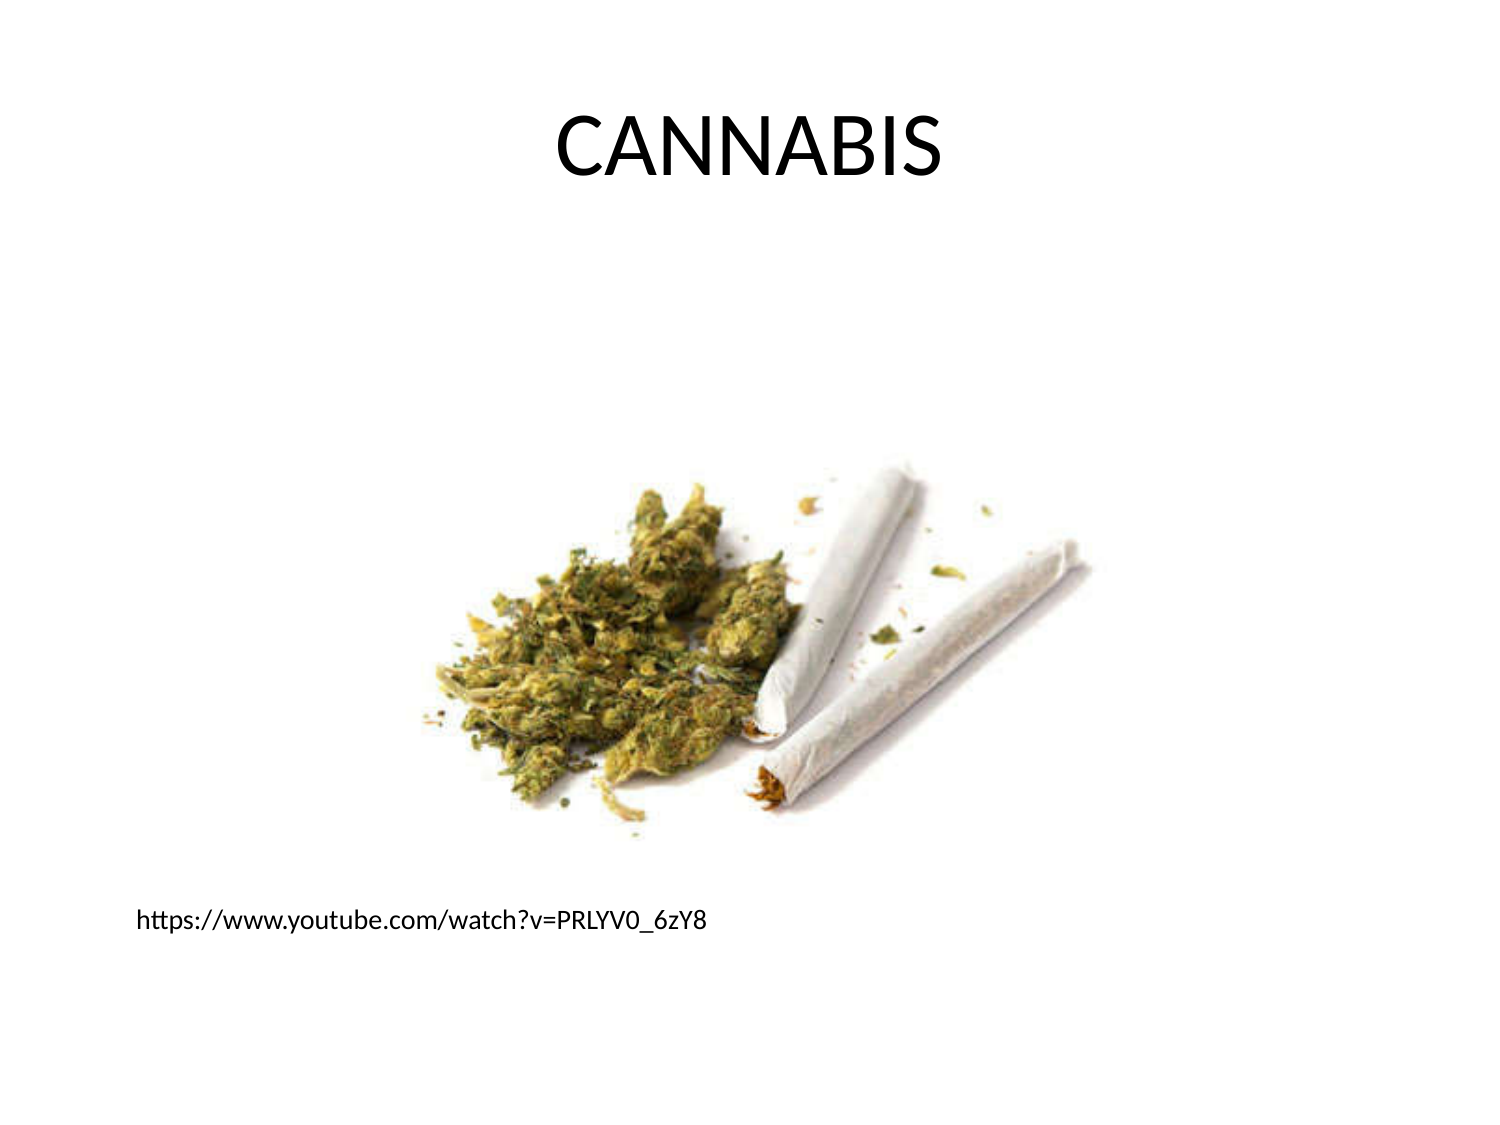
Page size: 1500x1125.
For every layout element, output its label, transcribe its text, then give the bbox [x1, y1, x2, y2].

picture [331, 334, 1264, 957]
title CANNABIS [75, 45, 1425, 233]
text_box https://www.youtube.com/watch?v=PRLYV0_6zY8 [121, 894, 326, 943]
